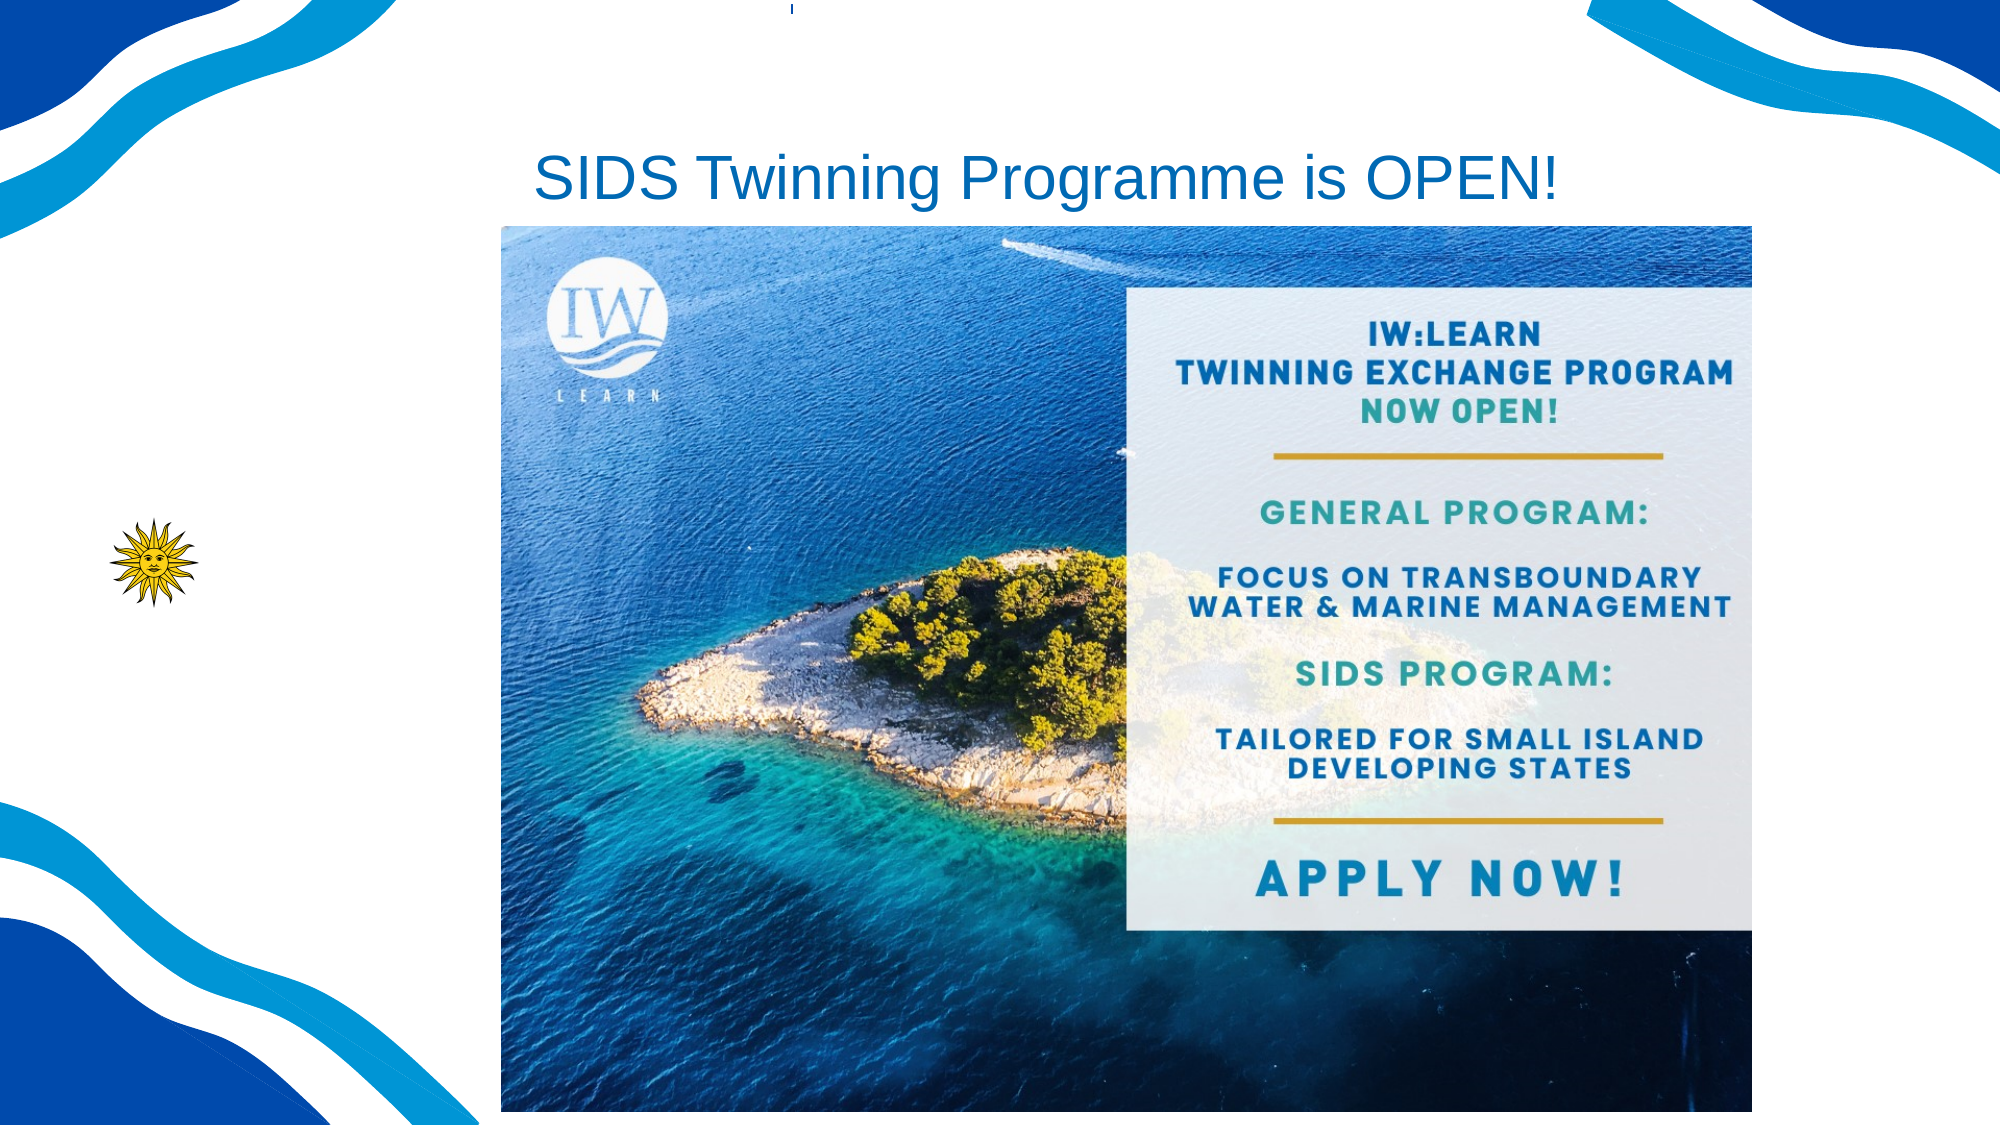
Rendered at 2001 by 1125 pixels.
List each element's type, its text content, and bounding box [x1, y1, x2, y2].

title SIDS Twinning Programme is OPEN! [532, 135, 2000, 326]
picture [501, 226, 1753, 1112]
text_box l [788, 0, 796, 18]
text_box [0, 0, 397, 239]
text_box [1586, 0, 2000, 175]
picture [109, 517, 200, 608]
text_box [0, 801, 480, 1125]
